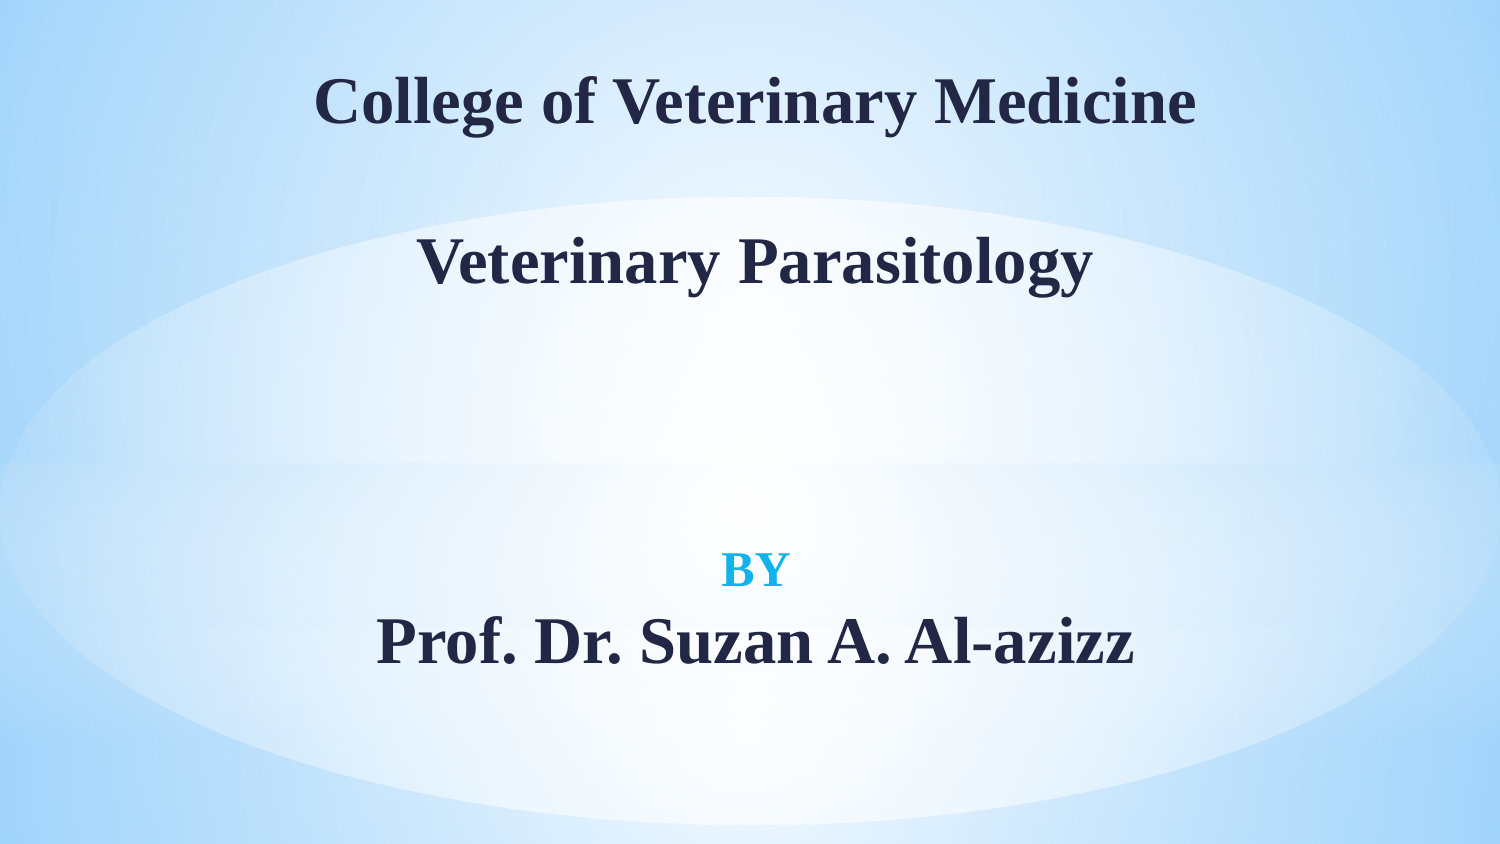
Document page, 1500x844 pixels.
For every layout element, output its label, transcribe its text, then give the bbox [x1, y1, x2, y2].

text_box College of Veterinary Medicine Veterinary Parasitology BY Prof. Dr. Suzan A. Al-azizz [41, 49, 1471, 685]
